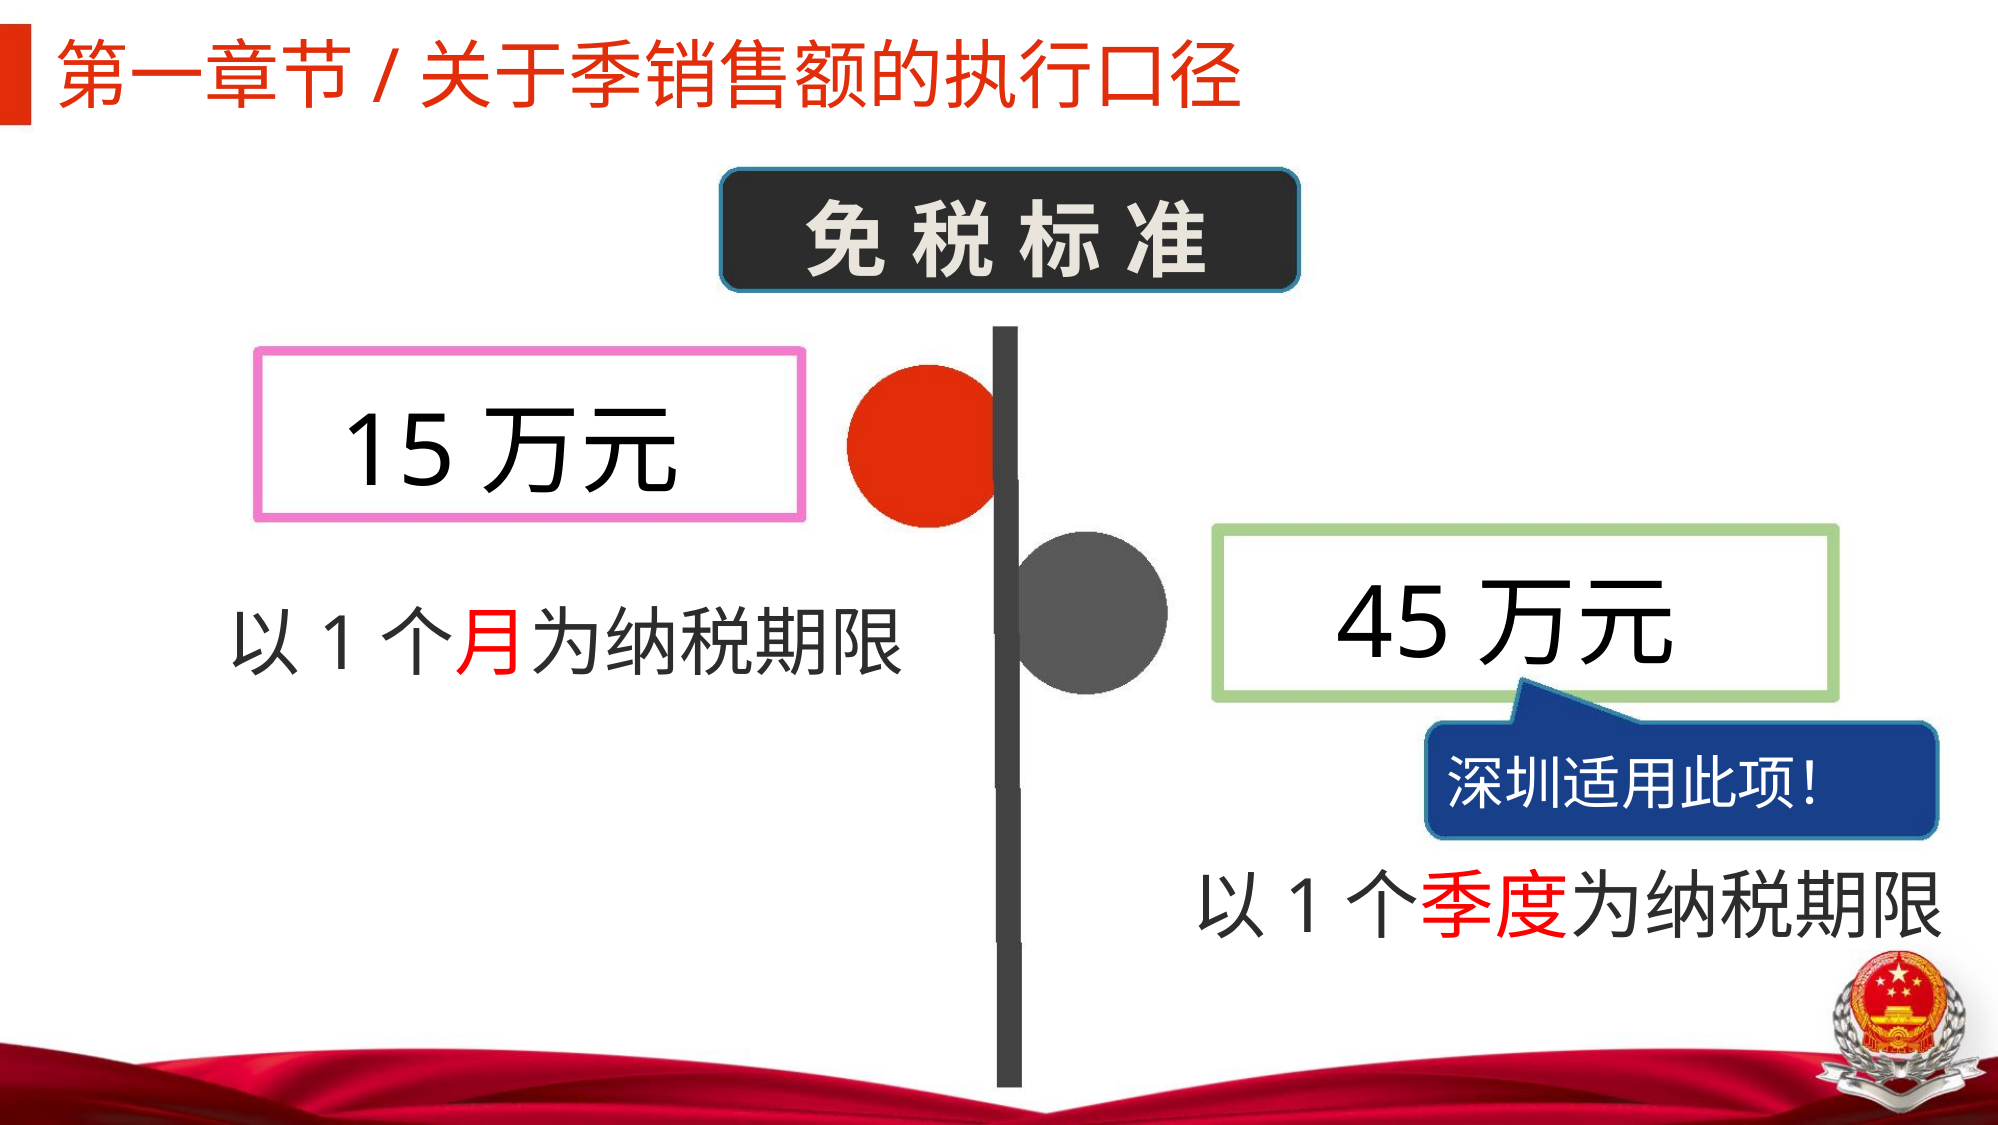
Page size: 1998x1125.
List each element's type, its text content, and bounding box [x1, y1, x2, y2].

text_box 45万元 [1336, 552, 1901, 678]
text_box 15万元 [340, 380, 905, 506]
text_box [0, 0, 1998, 1125]
text_box 免 税 标 准 [804, 166, 1391, 288]
text_box 第一章节/关于季销售额的执行口径 [54, 42, 1538, 118]
text_box 深圳适用此项！ [1446, 739, 1942, 817]
text_box 以1个季度为纳税期限 [1191, 848, 1998, 948]
text_box 以1个月为纳税期限 [225, 585, 1032, 685]
